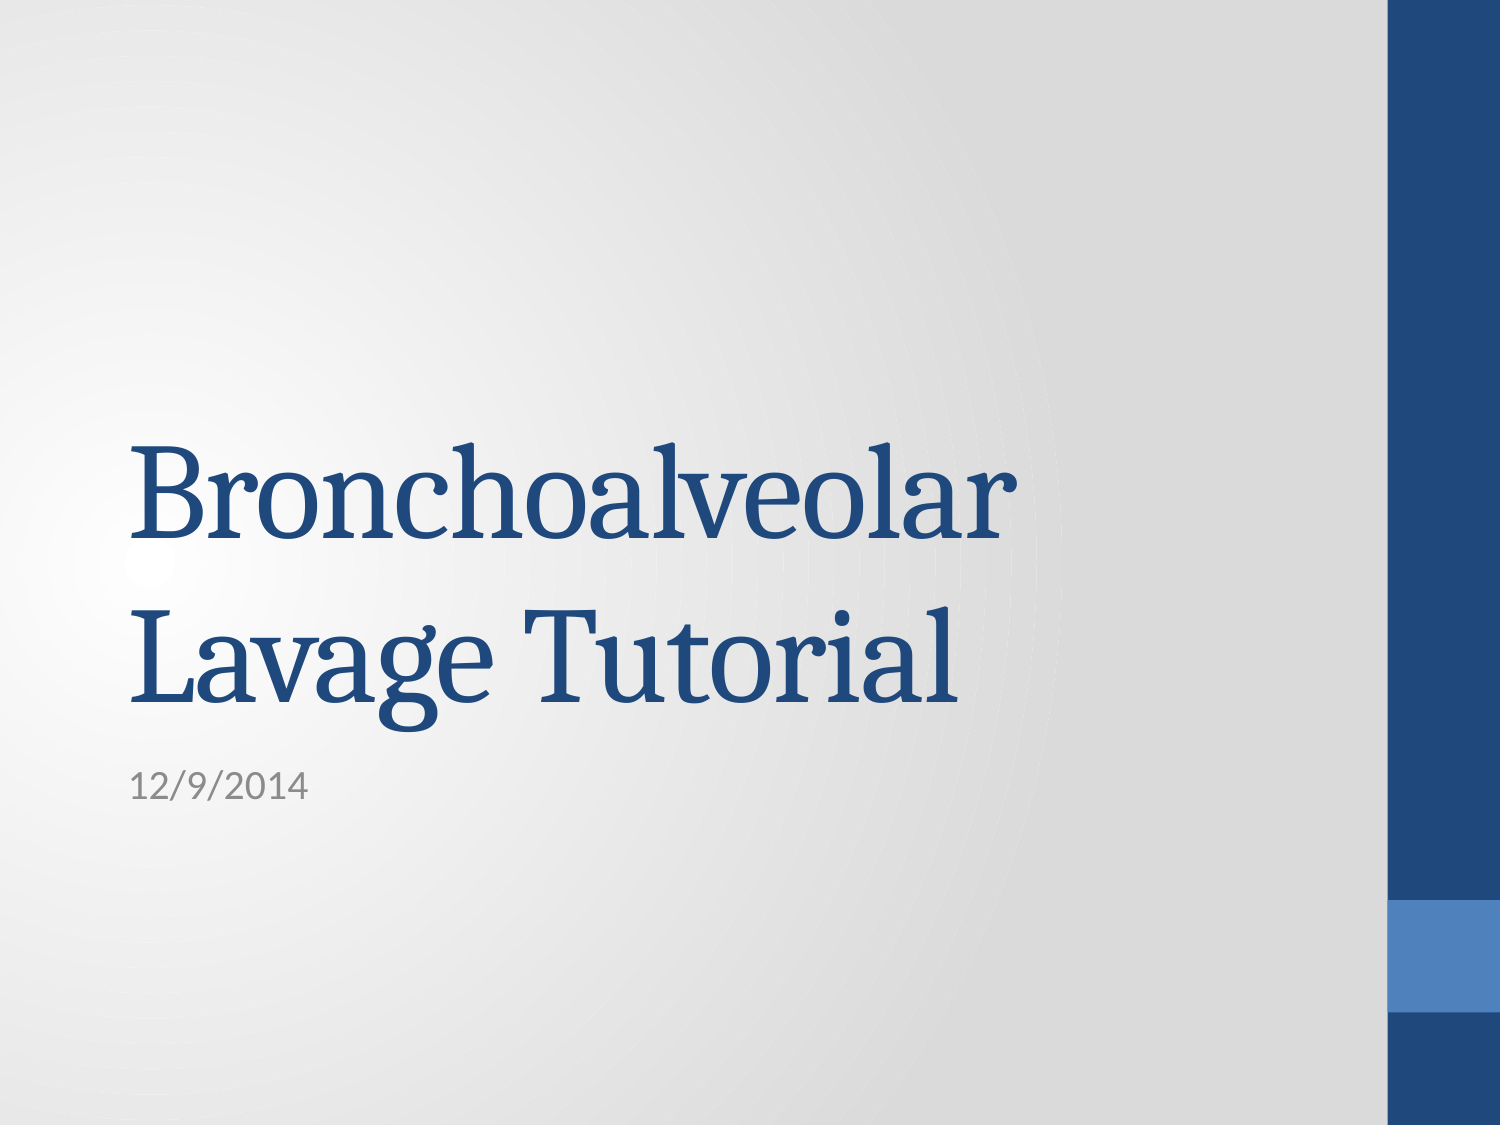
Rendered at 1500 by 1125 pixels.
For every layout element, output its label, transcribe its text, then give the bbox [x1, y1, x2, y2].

title Bronchoalveolar Lavage Tutorial [112, 312, 1350, 738]
subtitle 12/9/2014 [112, 750, 1173, 925]
